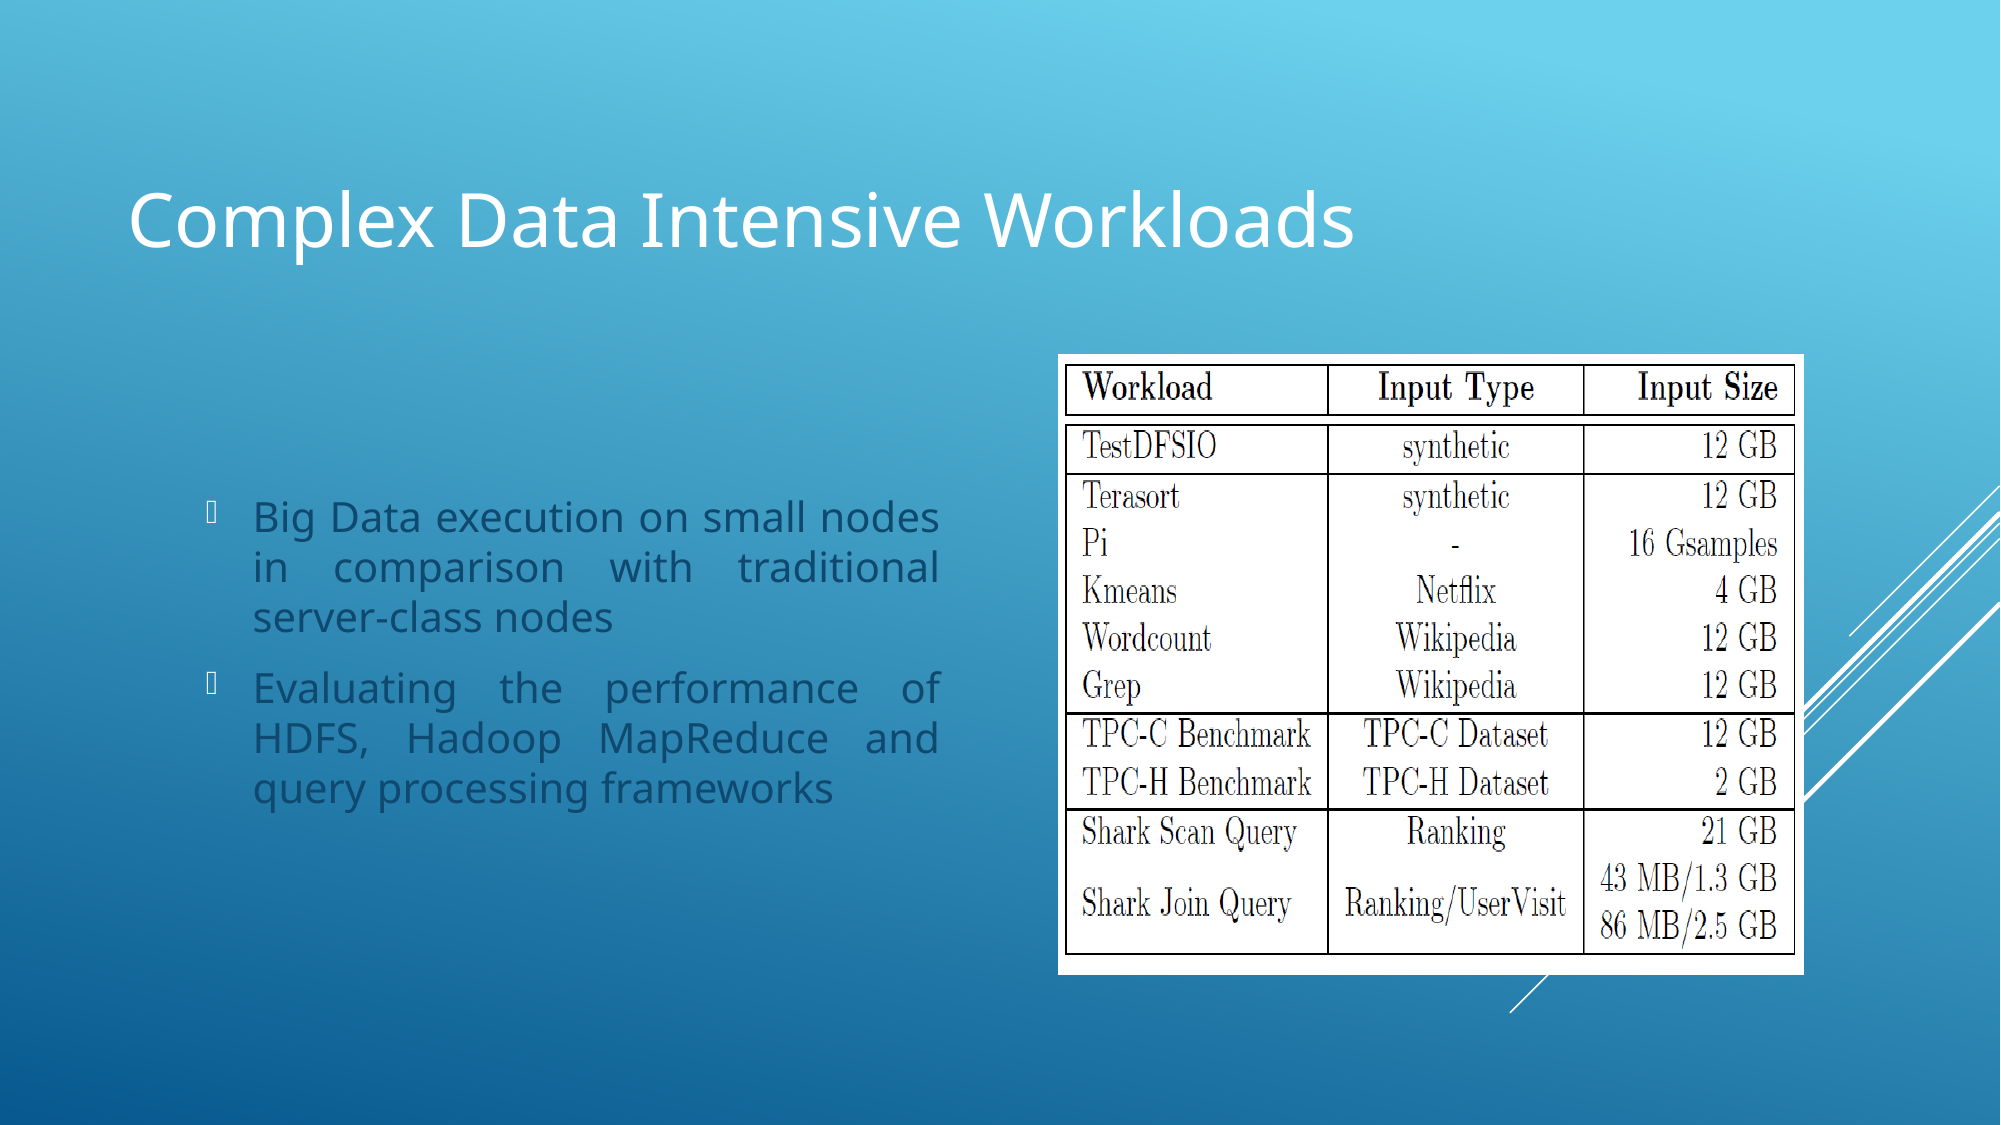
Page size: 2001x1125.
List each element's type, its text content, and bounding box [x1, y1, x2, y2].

title Complex Data Intensive Workloads [112, 94, 1513, 342]
list Big Data execution on small nodes in comparison with traditional server-class nodes Evaluating the performance of HDFS, Hadoop MapReduce and query processing frameworks [190, 354, 956, 948]
picture [1058, 354, 1804, 975]
